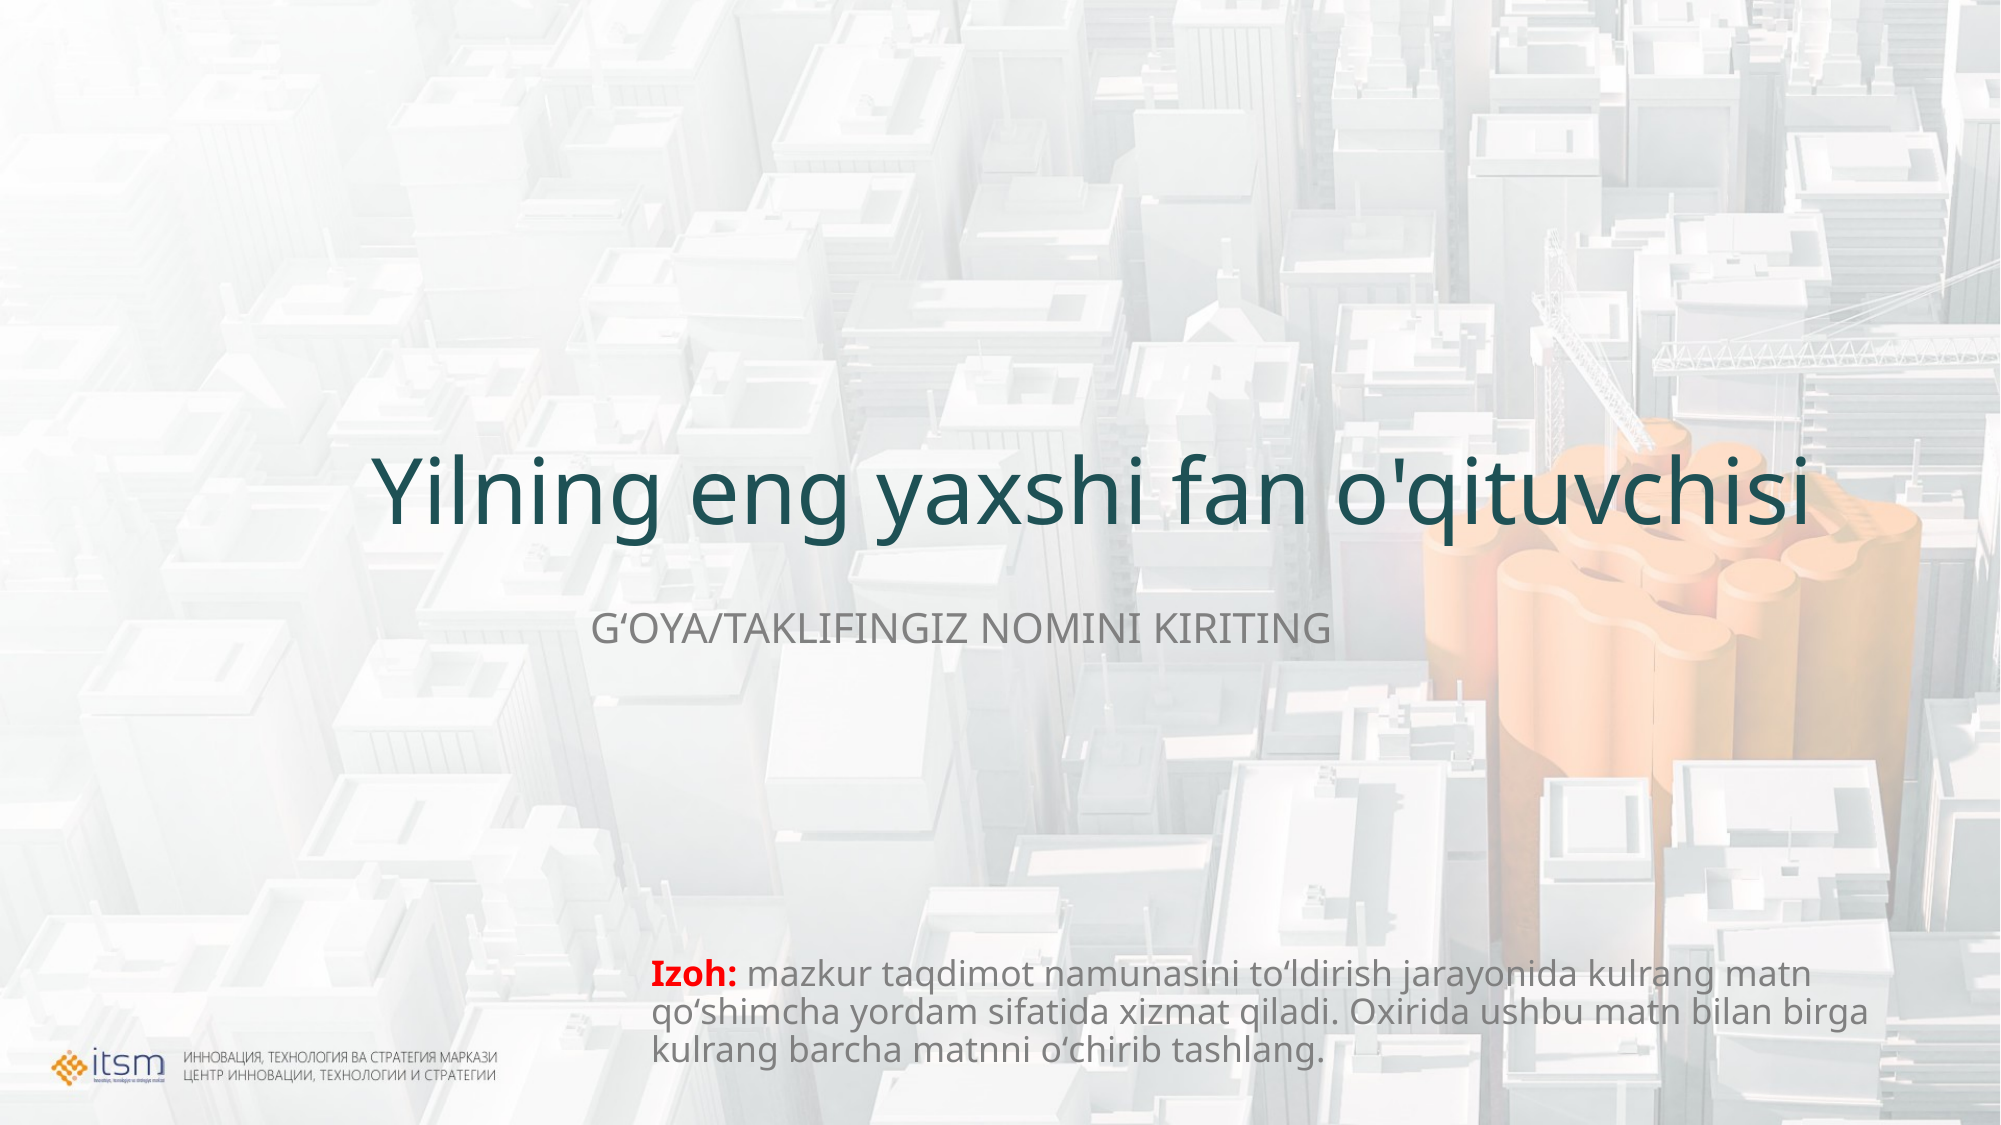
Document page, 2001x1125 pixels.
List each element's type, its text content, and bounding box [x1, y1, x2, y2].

text_box Izoh: mazkur taqdimot namunasini toʻldirish jarayonida kulrang matn qoʻshimcha yordam sifatida xizmat qiladi. Oxirida ushbu matn bilan birga kulrang barcha matnni oʻchirib tashlang. [636, 948, 2000, 1091]
title Yilning eng yaxshi fan o'qituvchisi [347, 418, 1839, 550]
subtitle GʻOYA/TAKLIFINGIZ NOMINI KIRITING [347, 594, 1575, 684]
picture [0, 0, 2001, 1125]
